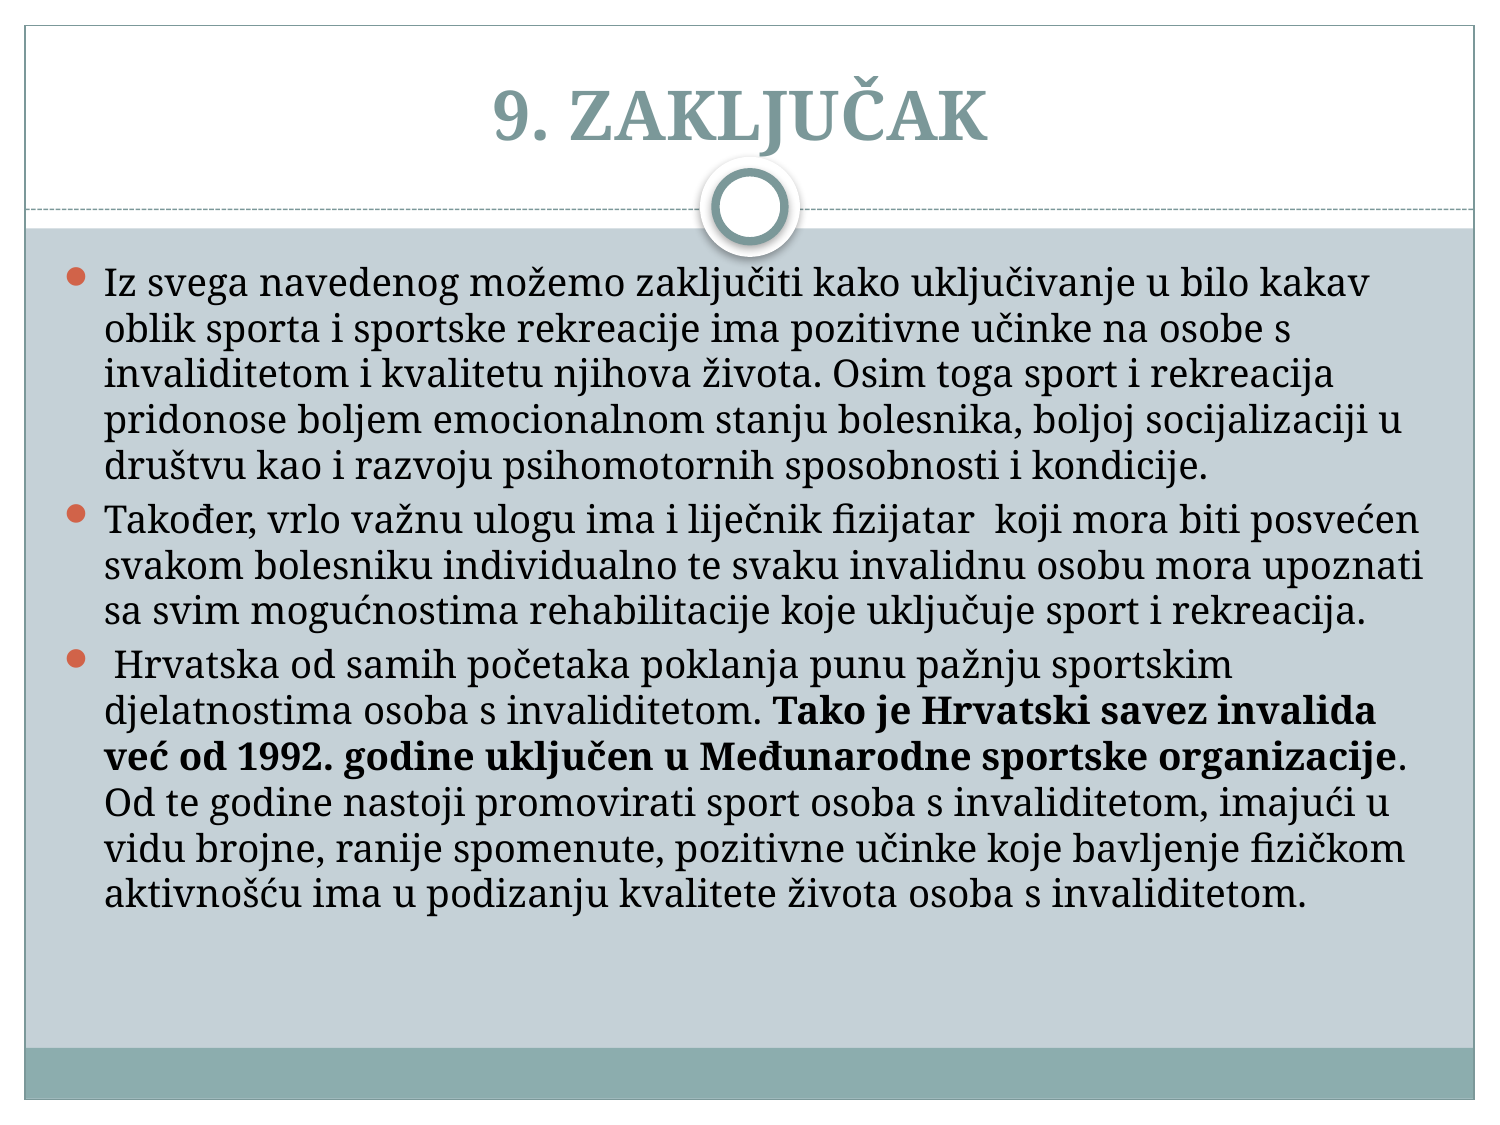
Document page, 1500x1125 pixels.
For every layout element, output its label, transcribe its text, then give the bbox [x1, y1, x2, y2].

list Iz svega navedenog možemo zaključiti kako uključivanje u bilo kakav oblik sporta i sportske rekreacije ima pozitivne učinke na osobe s invaliditetom i kvalitetu njihova života. Osim toga sport i rekreacija pridonose boljem emocionalnom stanju bolesnika, boljoj socijalizaciji u društvu kao i razvoju psihomotornih sposobnosti i kondicije. Također, vrlo važnu ulogu ima i liječnik fizijatar koji mora biti posvećen svakom bolesniku individualno te svaku invalidnu osobu mora upoznati sa svim mogućnostima rehabilitacije koje uključuje sport i rekreacija. Hrvatska od samih početaka poklanja punu pažnju sportskim djelatnostima osoba s invaliditetom. Tako je Hrvatski savez invalida već od 1992. godine uključen u Međunarodne sportske organizacije. Od te godine nastoji promovirati sport osoba s invaliditetom, imajući u vidu brojne, ranije spomenute, pozitivne učinke koje bavljenje fizičkom aktivnošću ima u podizanju kvalitete života osoba s invaliditetom. [49, 250, 1445, 1001]
title 9. ZAKLJUČAK [49, 37, 1450, 162]
